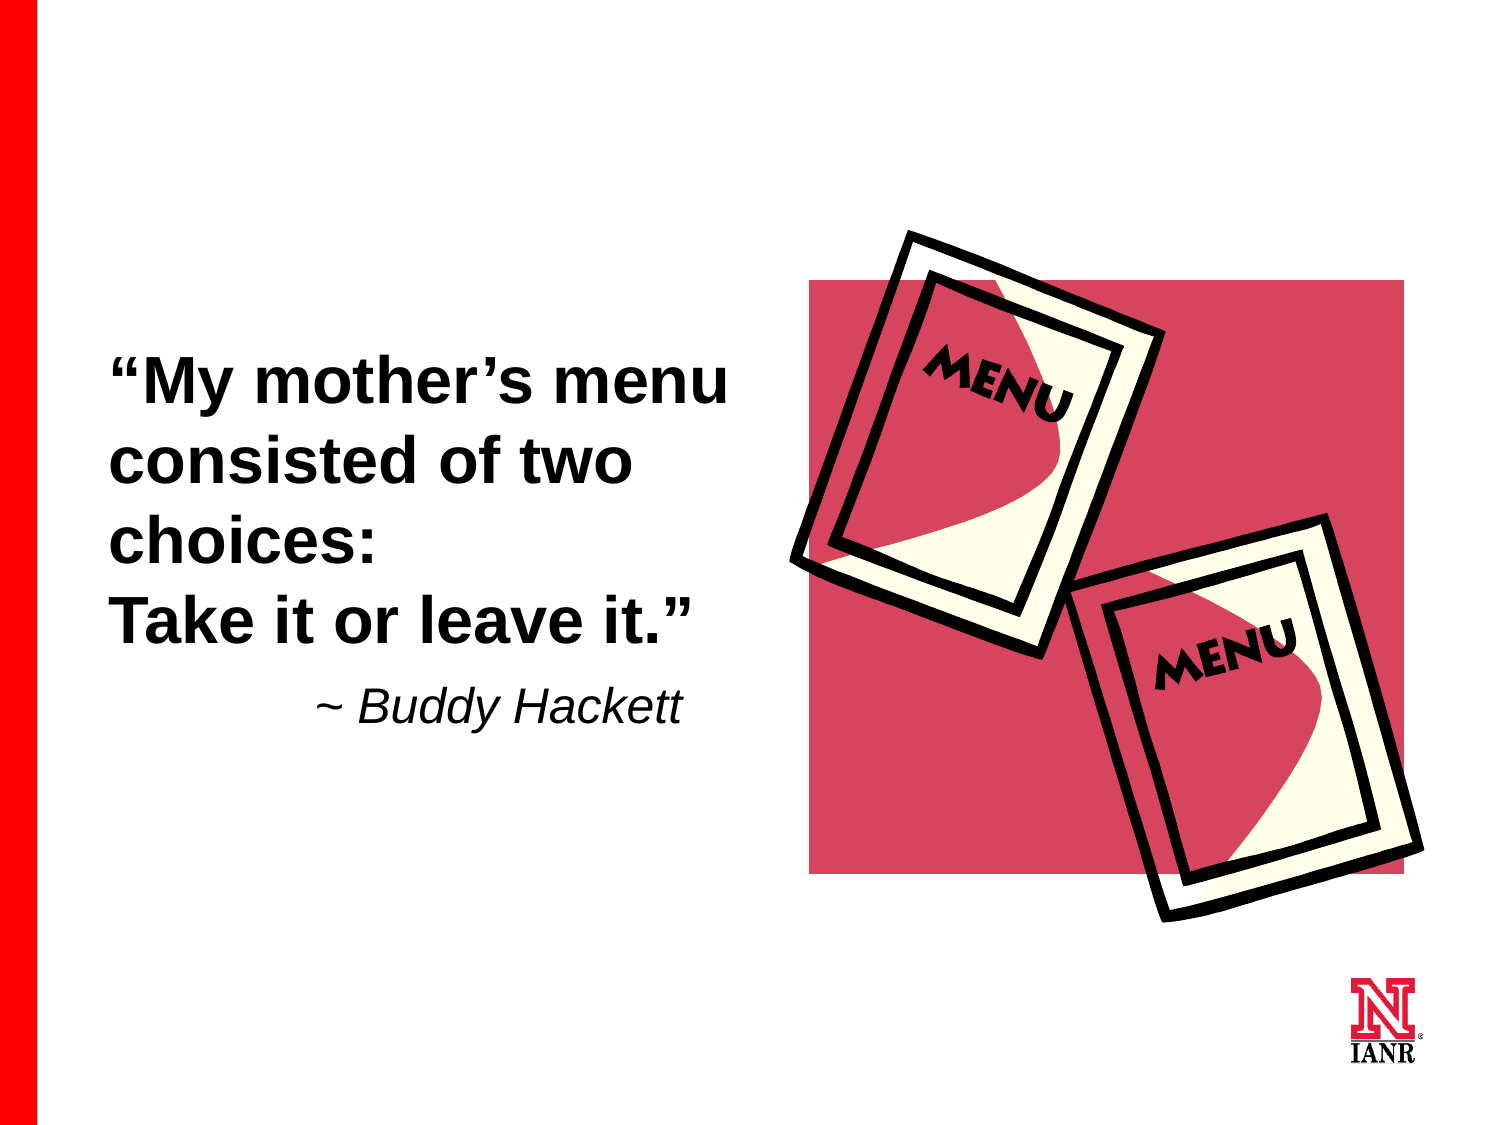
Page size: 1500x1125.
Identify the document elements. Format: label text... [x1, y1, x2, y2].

picture [786, 228, 1426, 924]
picture [1351, 978, 1423, 1064]
list “My mother’s menu consisted of two choices: Take it or leave it.” ~ Buddy Hackett [37, 329, 781, 830]
